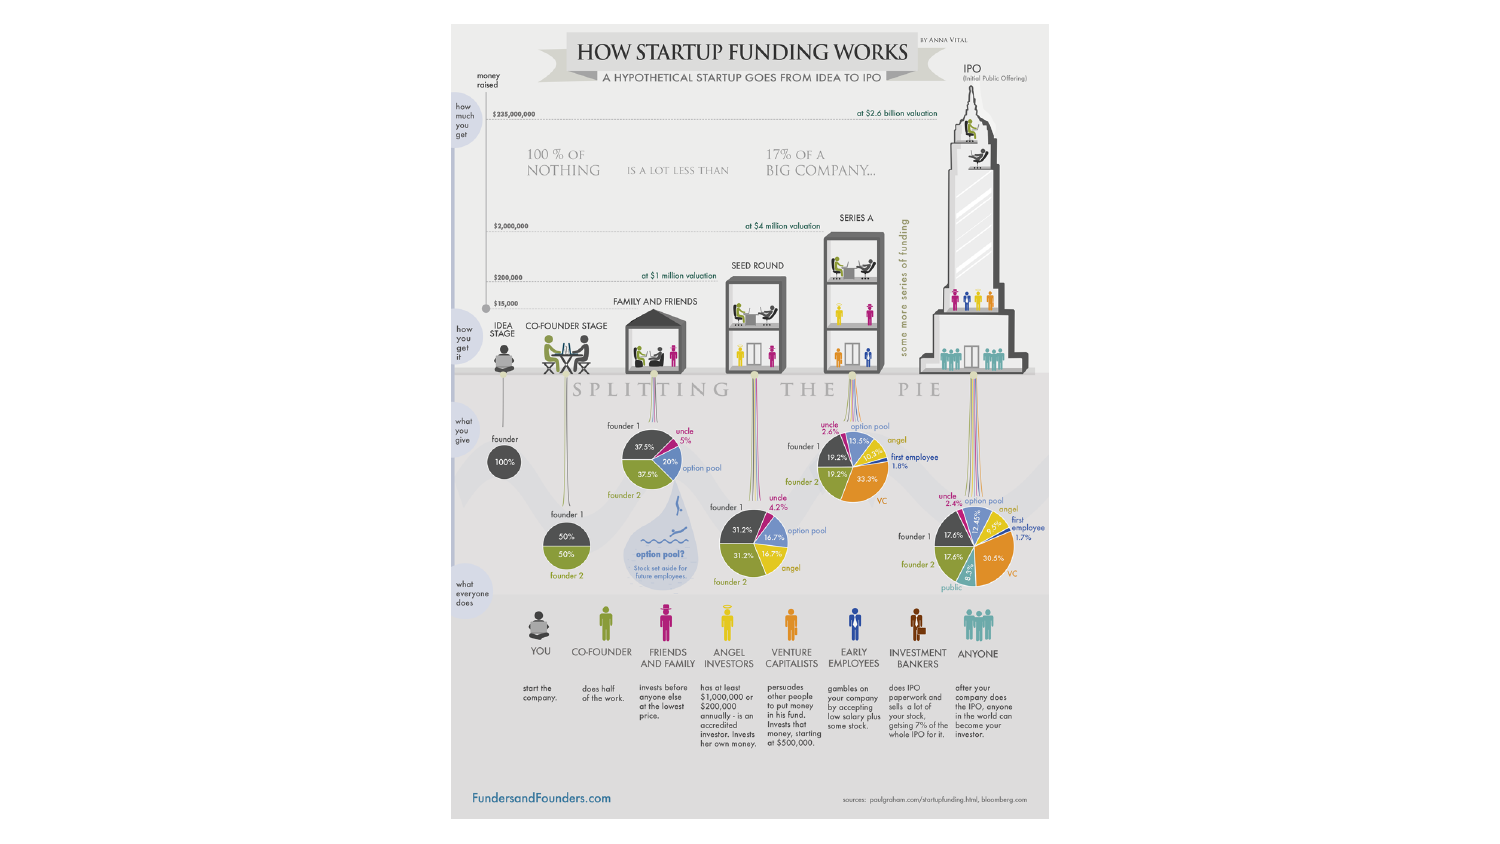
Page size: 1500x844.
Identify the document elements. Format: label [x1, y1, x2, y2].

picture [451, 24, 1049, 819]
